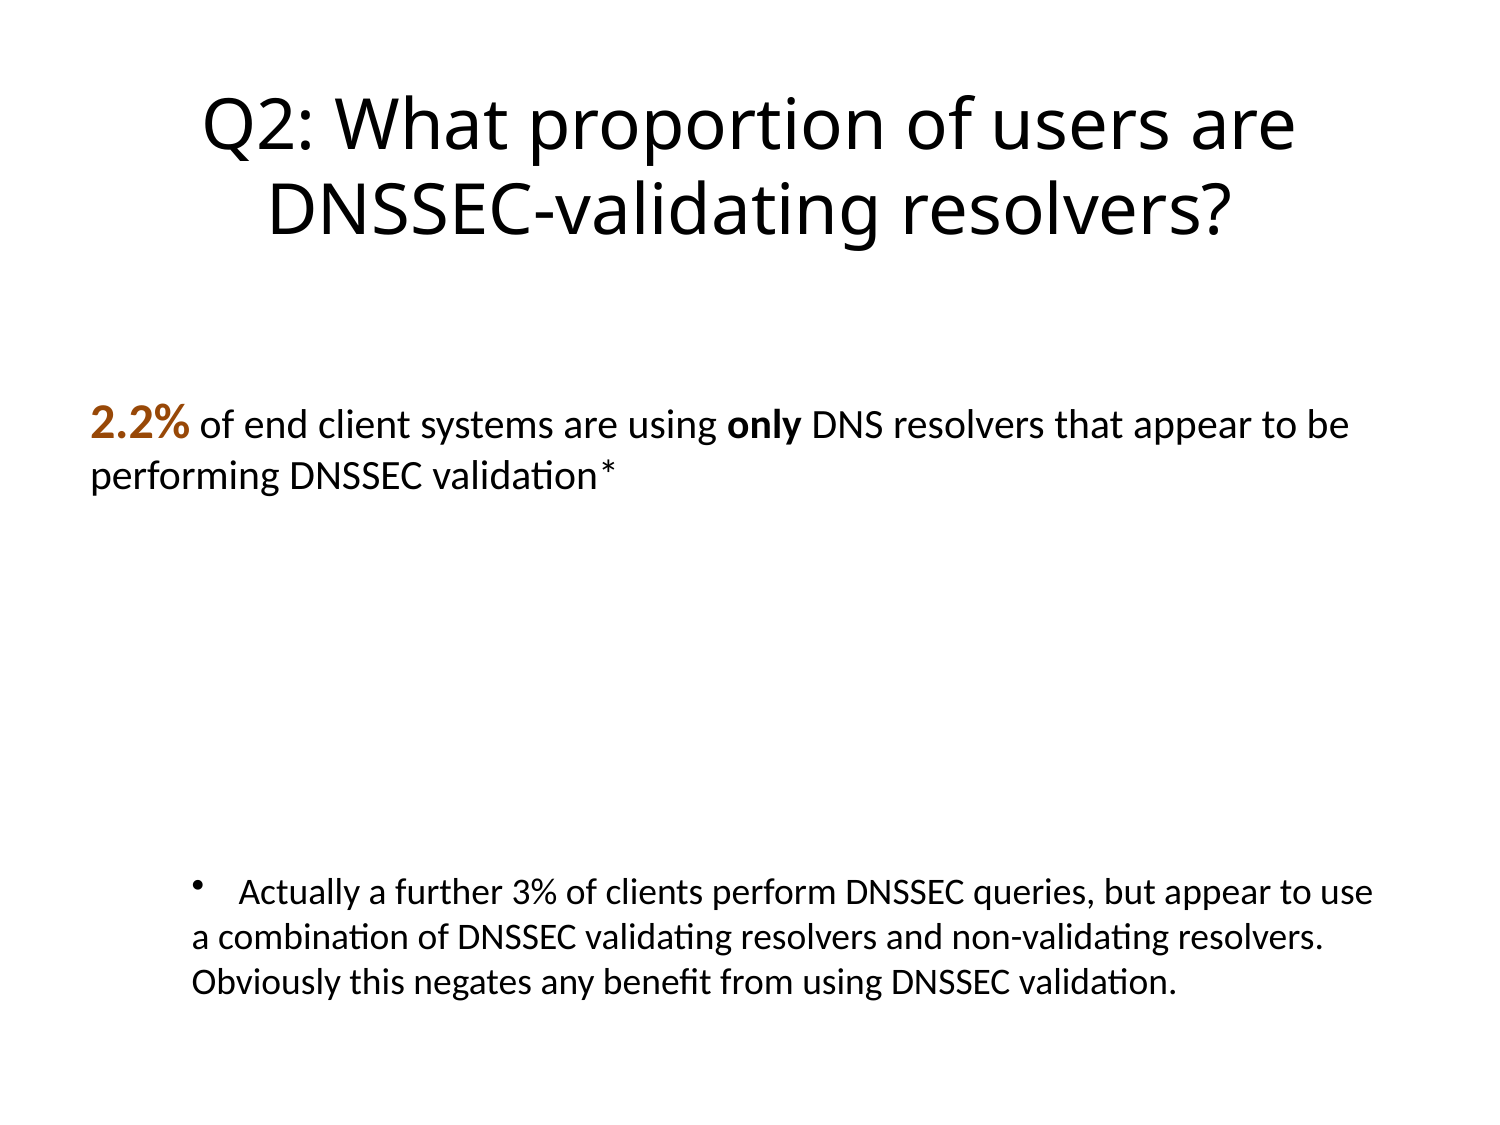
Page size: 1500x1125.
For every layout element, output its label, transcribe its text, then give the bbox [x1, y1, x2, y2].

list 2.2% of end client systems are using only DNS resolvers that appear to be performing DNSSEC validation* [75, 380, 1425, 698]
title Q2: What proportion of users are DNSSEC-validating resolvers? [75, 70, 1425, 258]
text_box Actually a further 3% of clients perform DNSSEC queries, but appear to use a combination of DNSSEC validating resolvers and non-validating resolvers. Obviously this negates any benefit from using DNSSEC validation. [176, 859, 1391, 1010]
